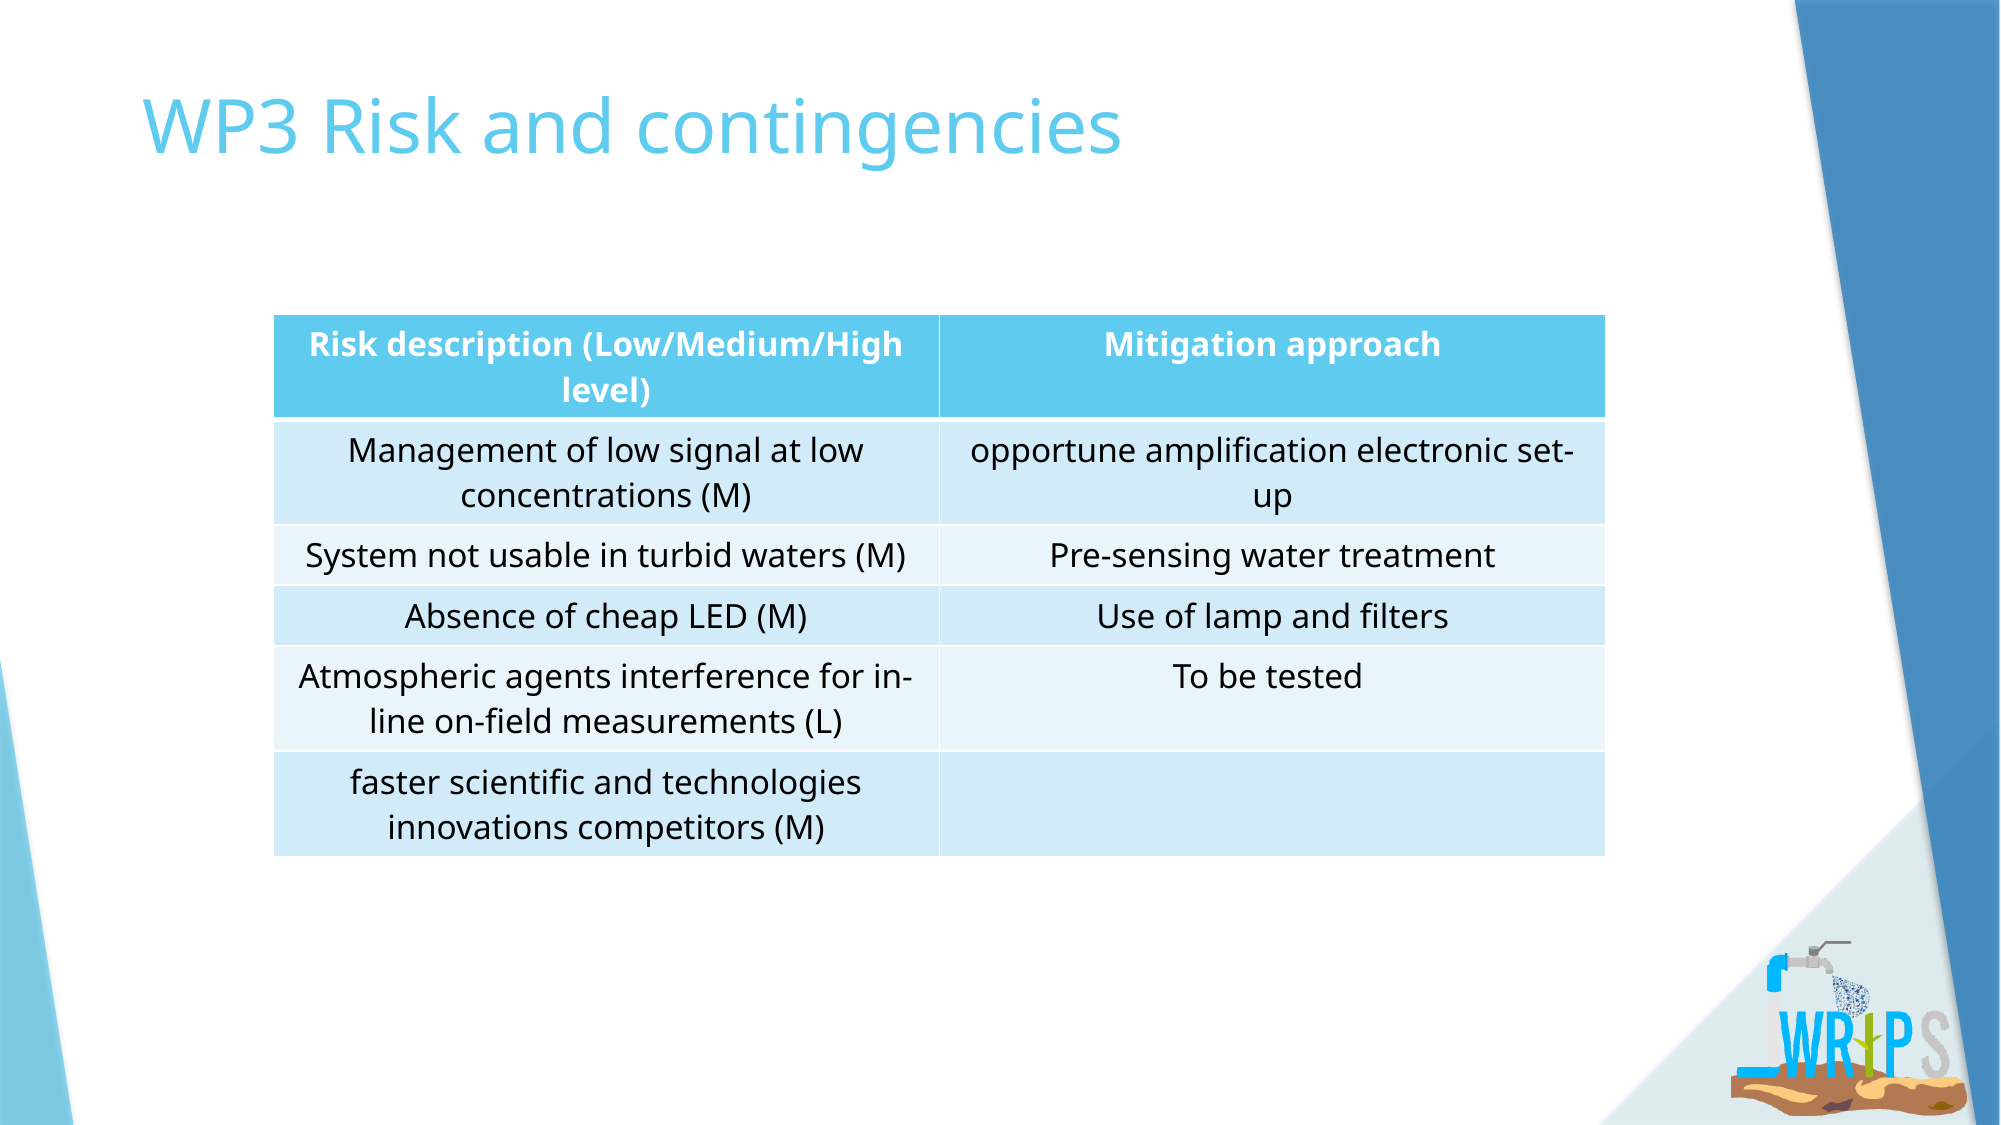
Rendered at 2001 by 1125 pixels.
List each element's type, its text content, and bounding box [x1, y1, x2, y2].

table_cell Absence of cheap LED (M) [274, 586, 939, 645]
title WP3 Risk and contingencies [127, 70, 1665, 288]
table_cell faster scientific and technologies innovations competitors (M) [274, 752, 939, 856]
table_cell Pre-sensing water treatment [940, 526, 1605, 584]
table_cell Management of low signal at low concentrations (M) [274, 422, 939, 524]
table_cell To be tested [940, 647, 1605, 750]
table_cell Atmospheric agents interference for in-line on-field measurements (L) [274, 647, 939, 750]
table_cell [940, 752, 1605, 856]
table_cell opportune amplification electronic set-up [940, 422, 1605, 524]
table_cell Use of lamp and filters [940, 586, 1605, 645]
table_header Risk description (Low/Medium/High level) [274, 315, 939, 417]
table_header Mitigation approach [940, 315, 1605, 417]
table_cell System not usable in turbid waters (M) [274, 526, 939, 584]
picture [1731, 938, 1968, 1116]
